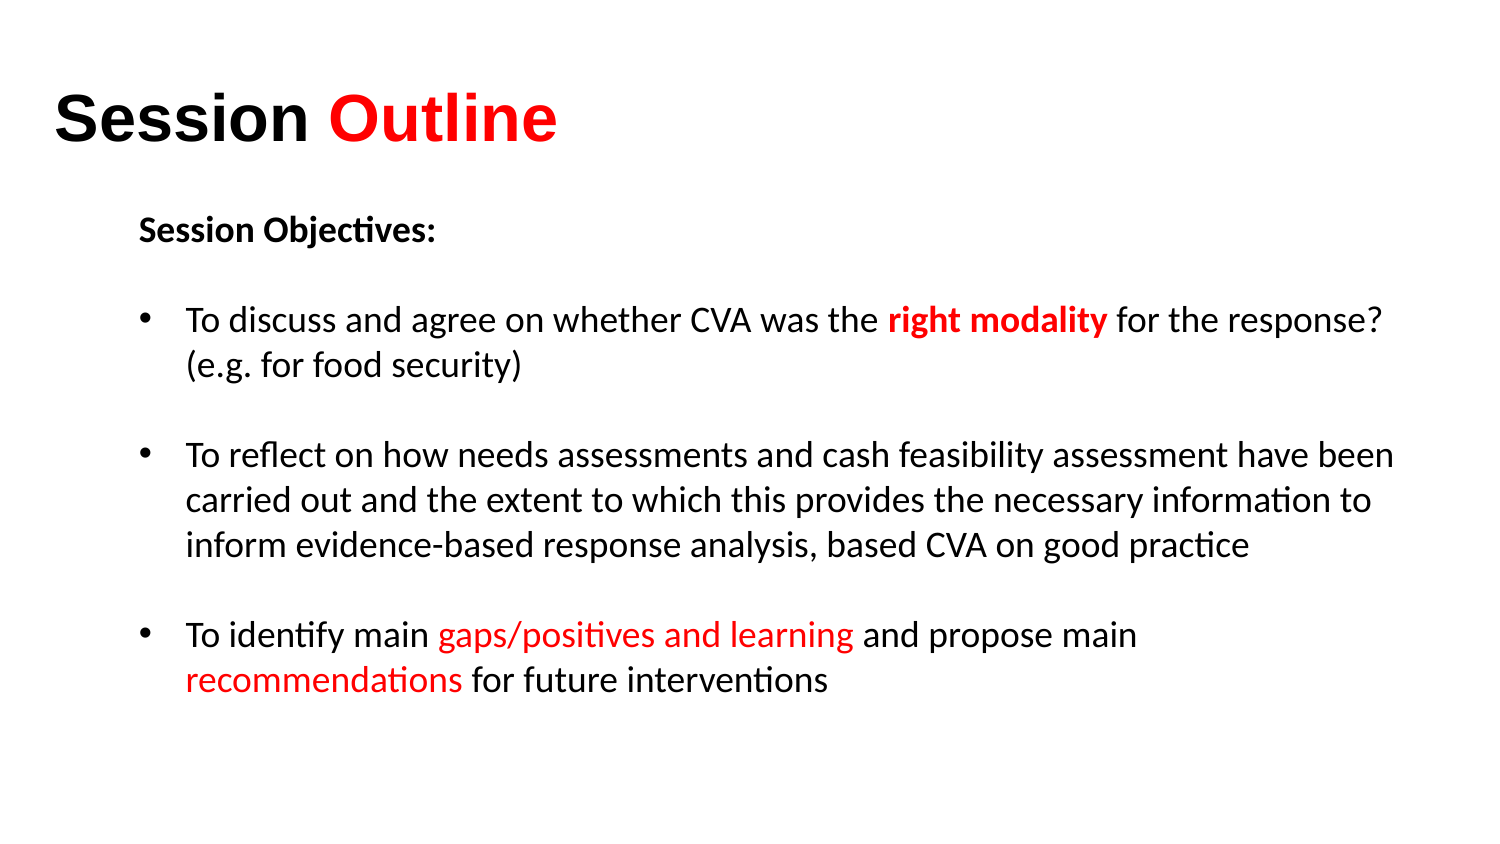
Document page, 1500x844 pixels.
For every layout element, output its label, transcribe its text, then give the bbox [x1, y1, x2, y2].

title Session Outline [40, 67, 1500, 161]
text_box Session Objectives: To discuss and agree on whether CVA was the right modality for the response? (e.g. for food security) To reflect on how needs assessments and cash feasibility assessment have been carried out and the extent to which this provides the necessary information to inform evidence-based response analysis, based CVA on good practice To identify main gaps/positives and learning and propose main recommendations for future interventions [123, 197, 1424, 798]
